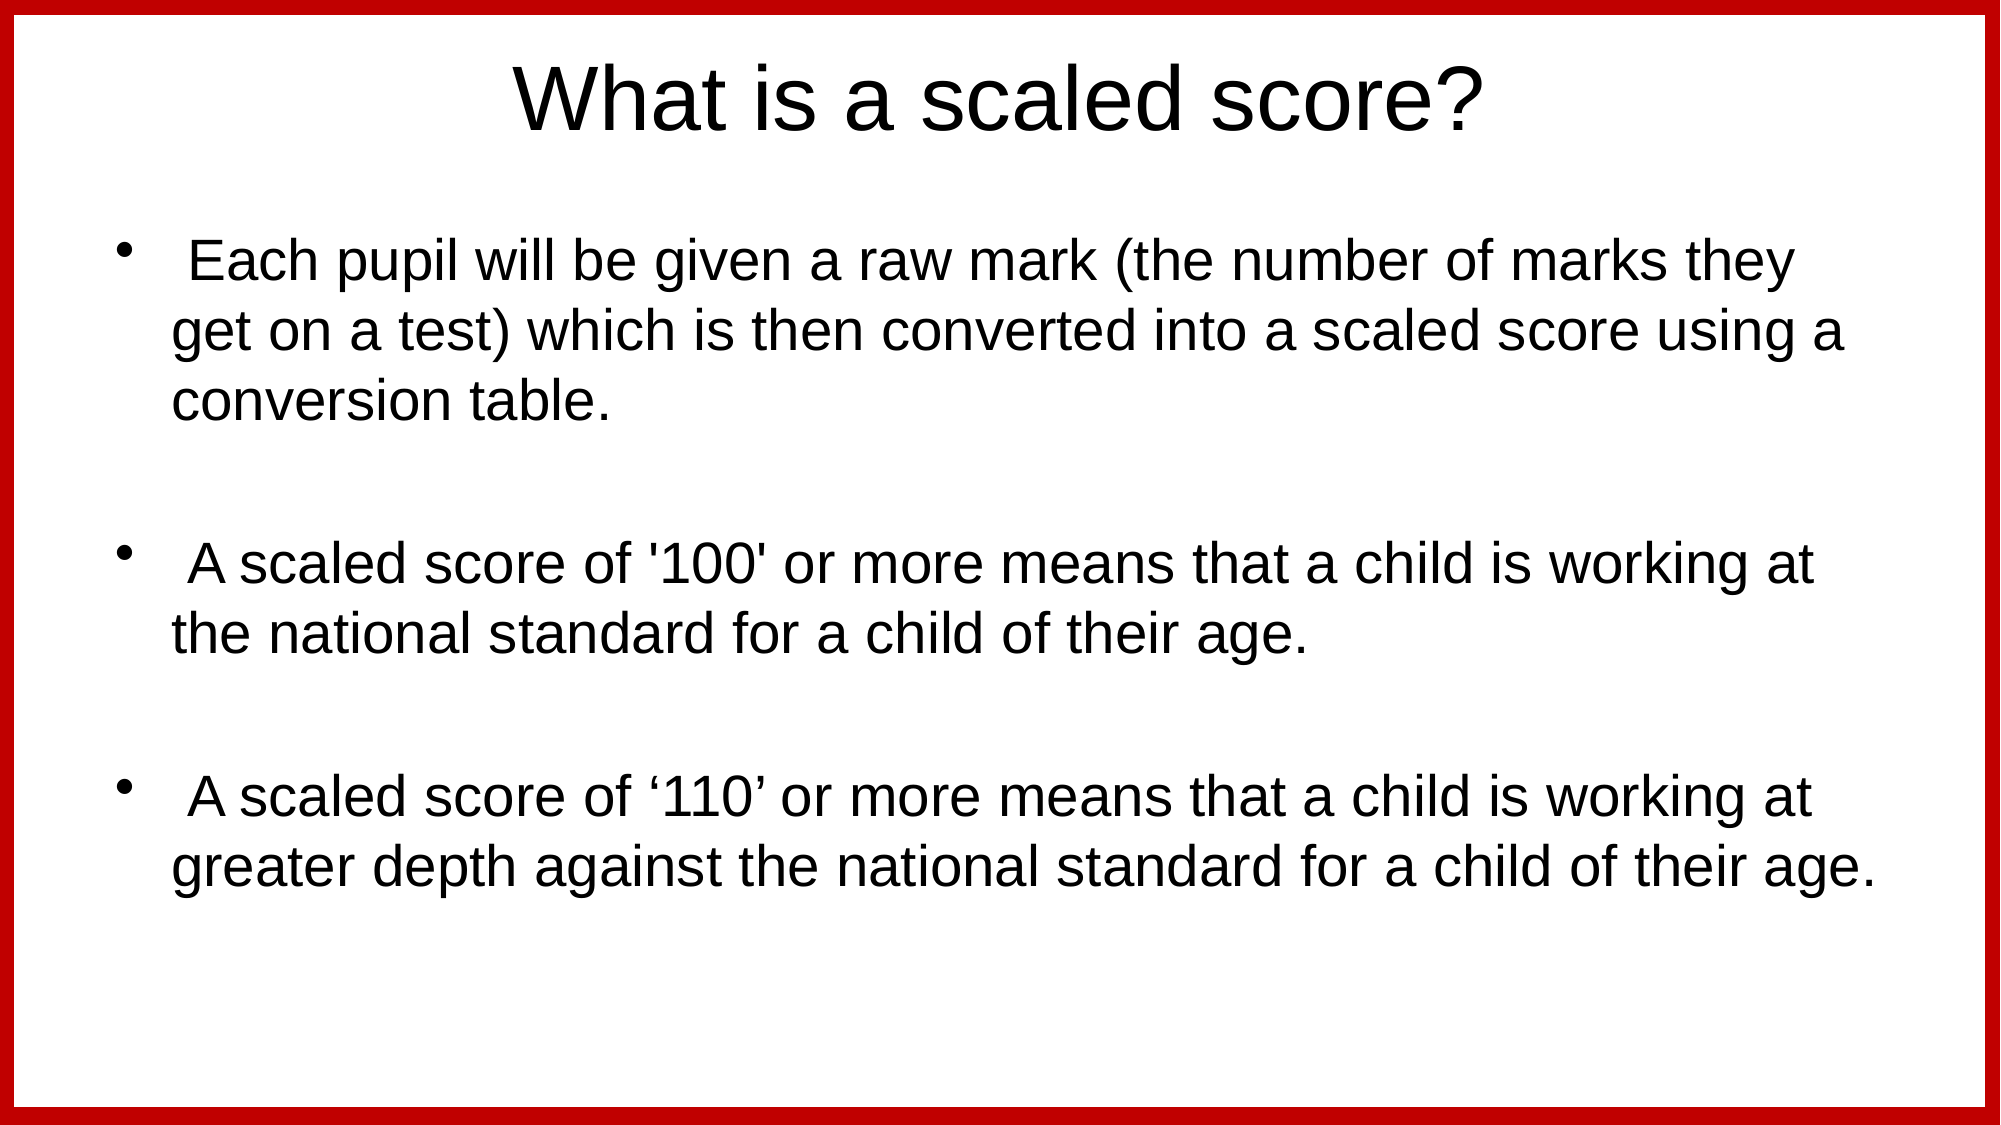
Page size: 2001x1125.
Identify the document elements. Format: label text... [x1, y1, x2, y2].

text_box [0, 0, 2000, 1125]
title What is a scaled score? [99, 0, 1901, 188]
list Each pupil will be given a raw mark (the number of marks they get on a test) which is then converted into a scaled score using a conversion table. A scaled score of '100' or more means that a child is working at the national standard for a child of their age. A scaled score of ‘110’ or more means that a child is working at greater depth against the national standard for a child of their age. [99, 214, 1901, 1044]
